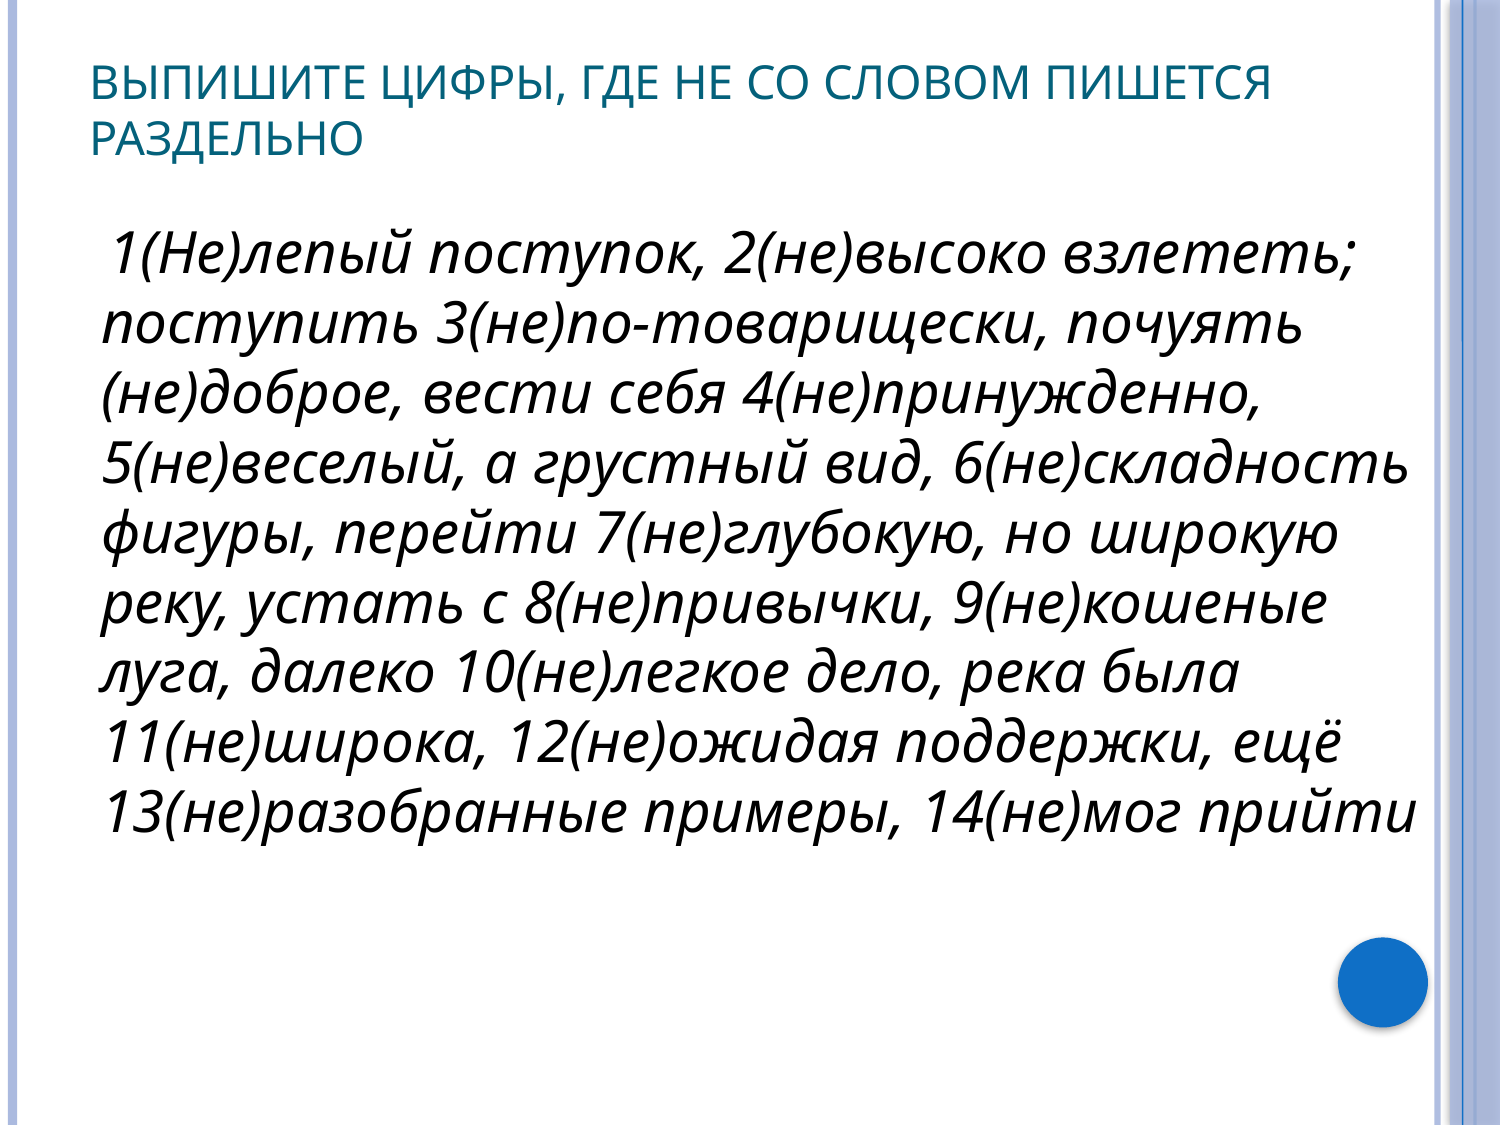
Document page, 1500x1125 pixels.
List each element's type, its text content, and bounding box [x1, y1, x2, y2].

title Выпишите цифры, где не со словом пишется раздельно [75, 45, 1425, 173]
list 1(Не)лепый поступок, 2(не)высоко взлететь; поступить 3(не)по-товарищески, почуять (не)доброе, вести себя 4(не)принужденно, 5(не)веселый, а грустный вид, 6(не)складность фигуры, перейти 7(не)глубокую, но широкую реку, устать с 8(не)привычки, 9(не)кошеные луга, далеко 10(не)легкое дело, река была 11(не)широка, 12(не)ожидая поддержки, ещё 13(не)разобранные примеры, 14(не)мог прийти [41, 208, 1436, 1094]
